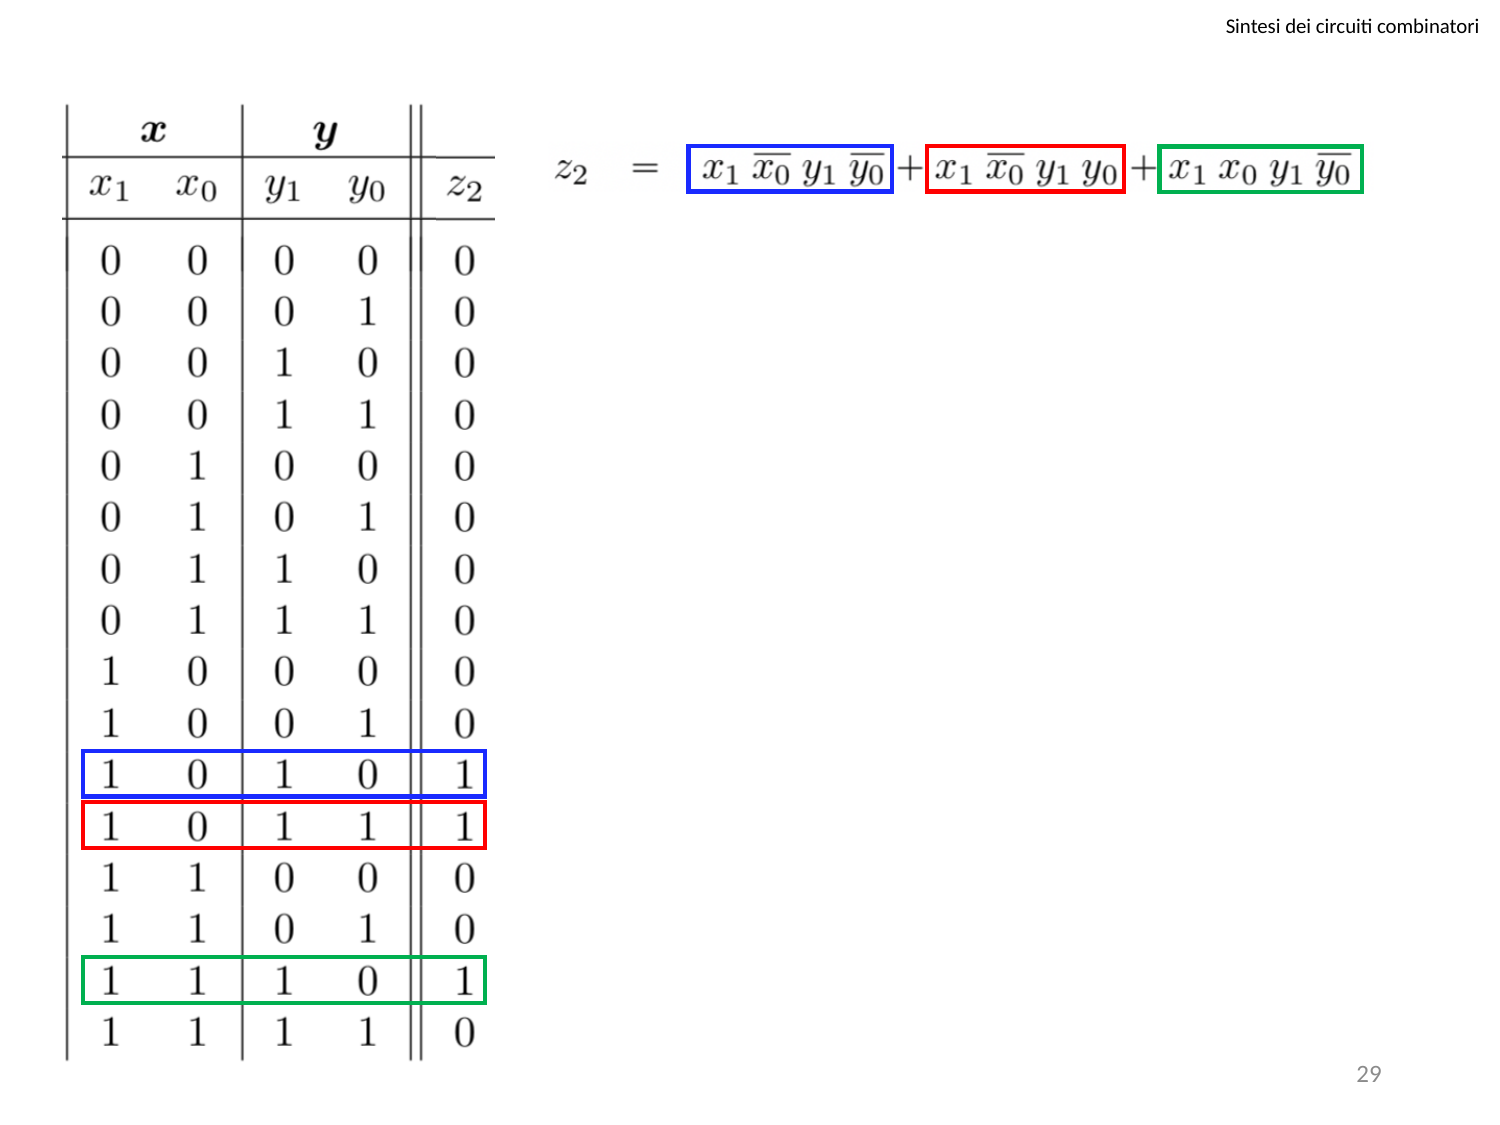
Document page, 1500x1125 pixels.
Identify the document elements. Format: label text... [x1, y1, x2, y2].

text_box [62, 99, 495, 1073]
text_box Sintesi dei circuiti combinatori [1210, 4, 1495, 45]
picture [548, 141, 1374, 192]
slide_number 29 [1059, 1042, 1397, 1103]
